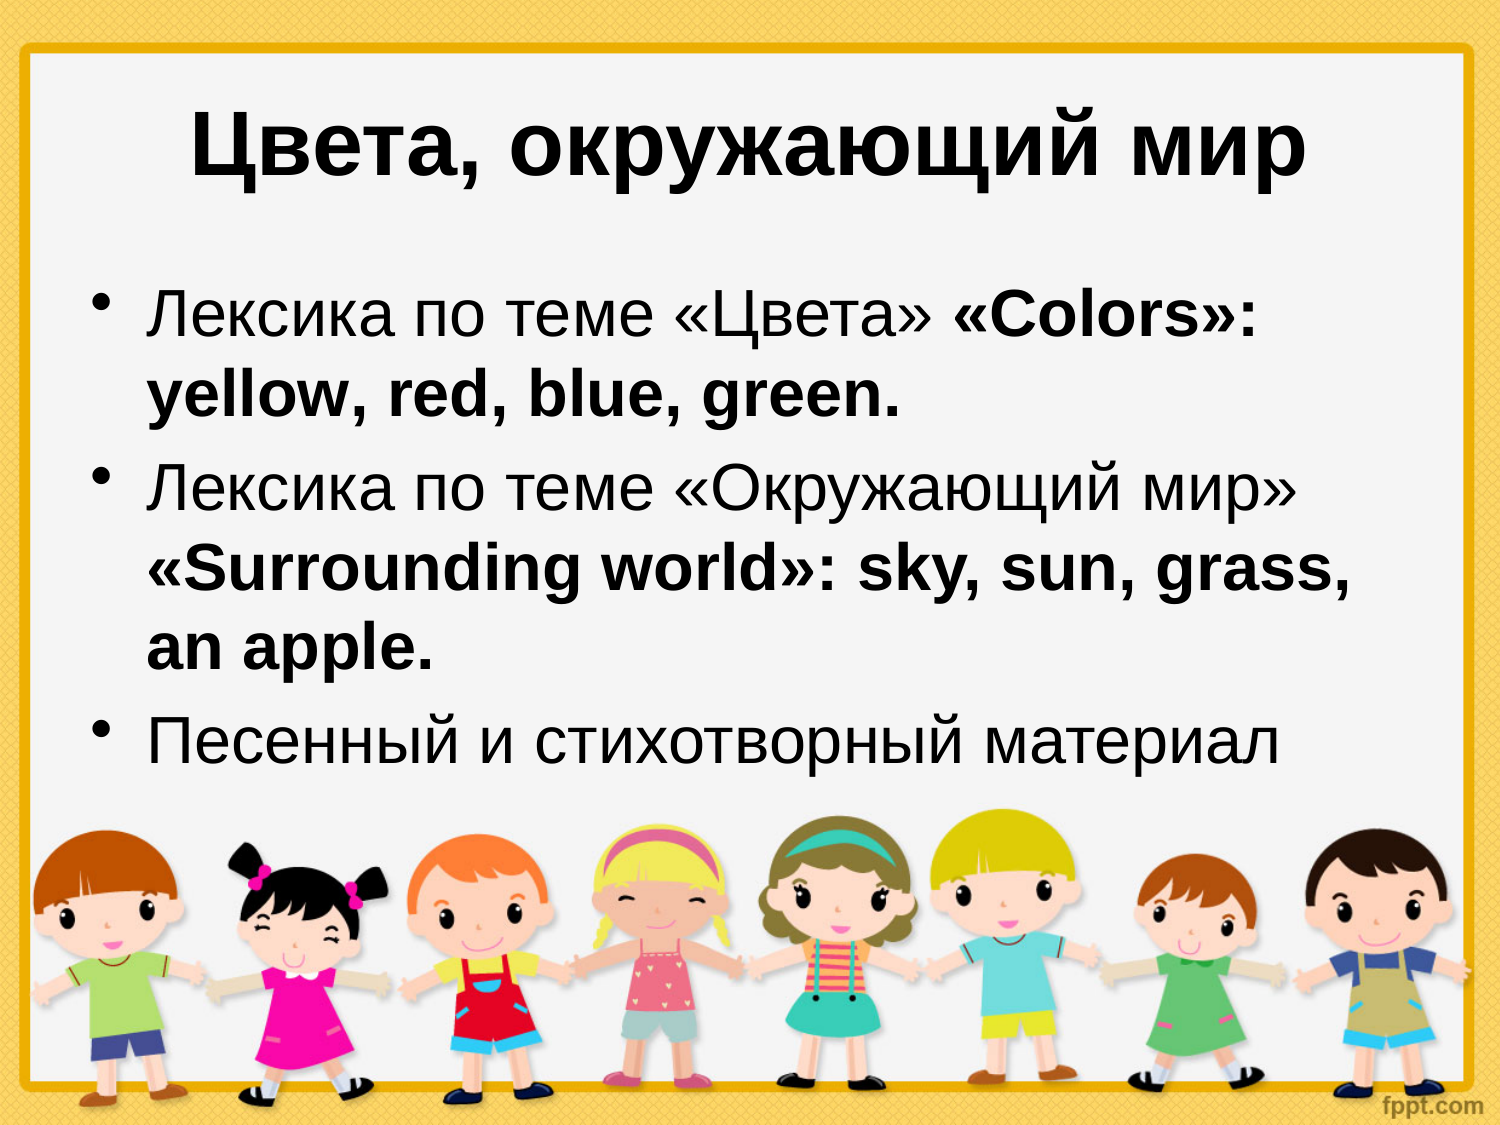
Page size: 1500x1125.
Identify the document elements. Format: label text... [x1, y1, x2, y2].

title Цвета, окружающий мир [74, 44, 1426, 233]
picture [0, 0, 1500, 1125]
list Лексика по теме «Цвета» «Colors»: yellow, red, blue, green. Лексика по теме «Окружающий мир» «Surrounding world»: sky, sun, grass, an apple. Песенный и стихотворный материал [74, 262, 1426, 1006]
